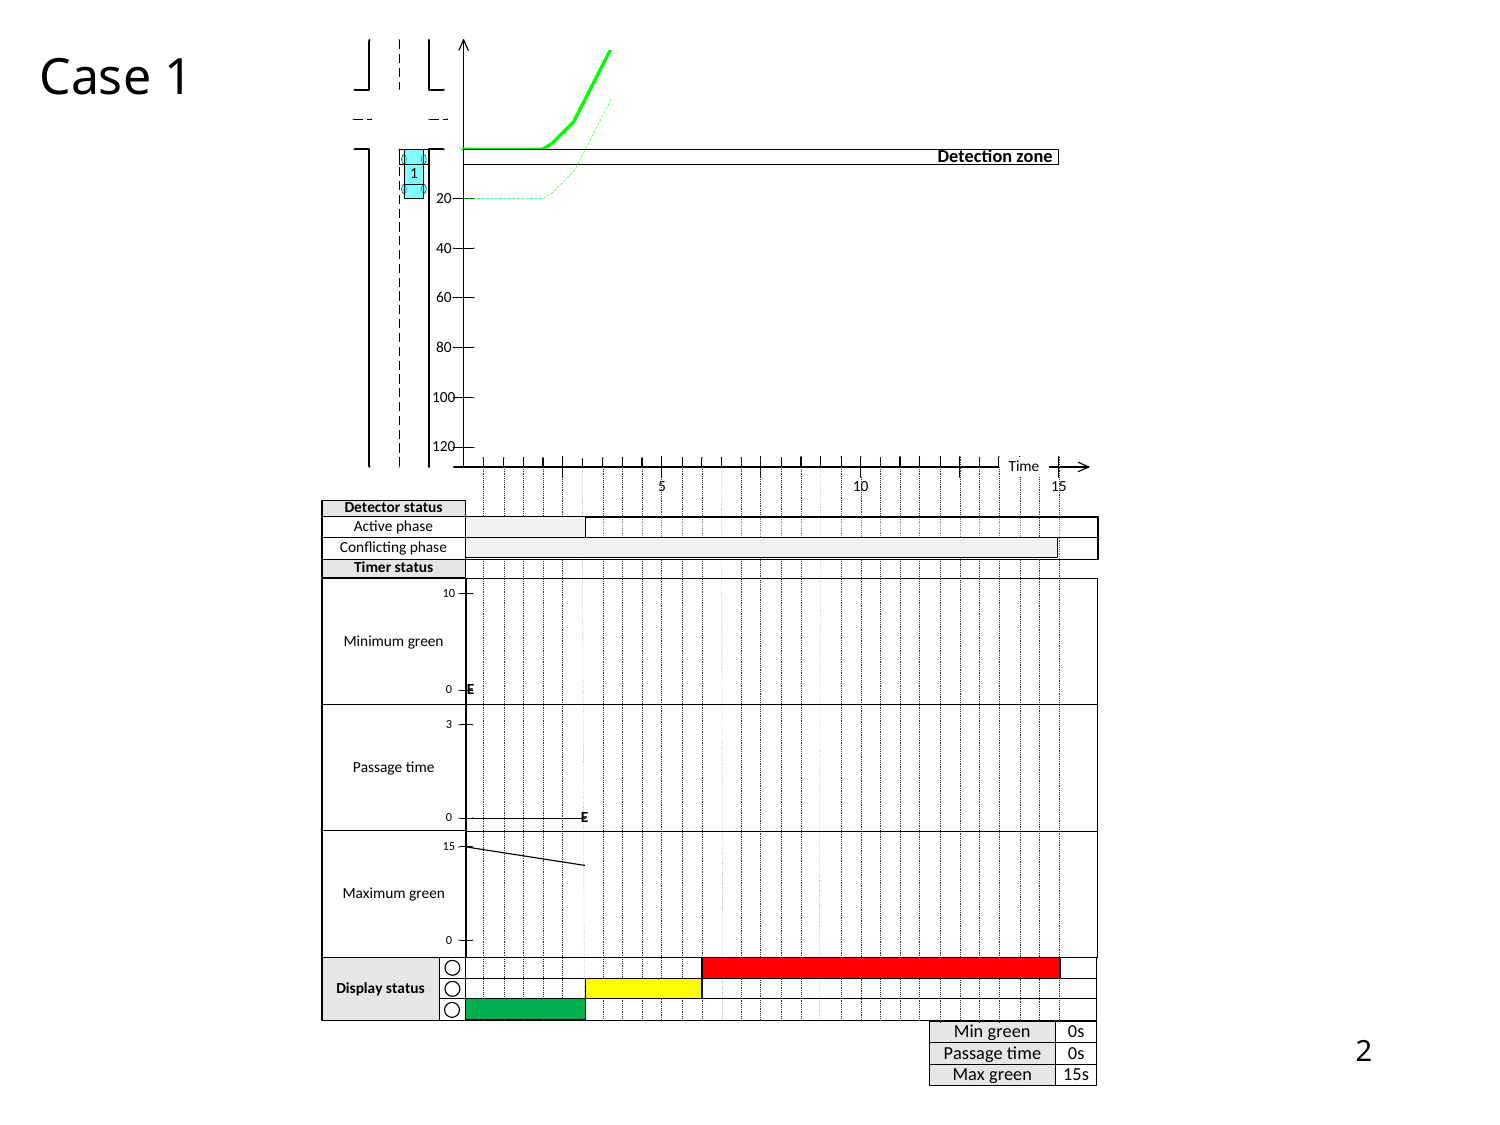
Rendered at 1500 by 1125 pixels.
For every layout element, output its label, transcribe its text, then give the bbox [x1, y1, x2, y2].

slide_number 2 [1074, 1024, 1388, 1101]
text_box Case 1 [24, 37, 238, 113]
picture [319, 37, 1101, 1088]
